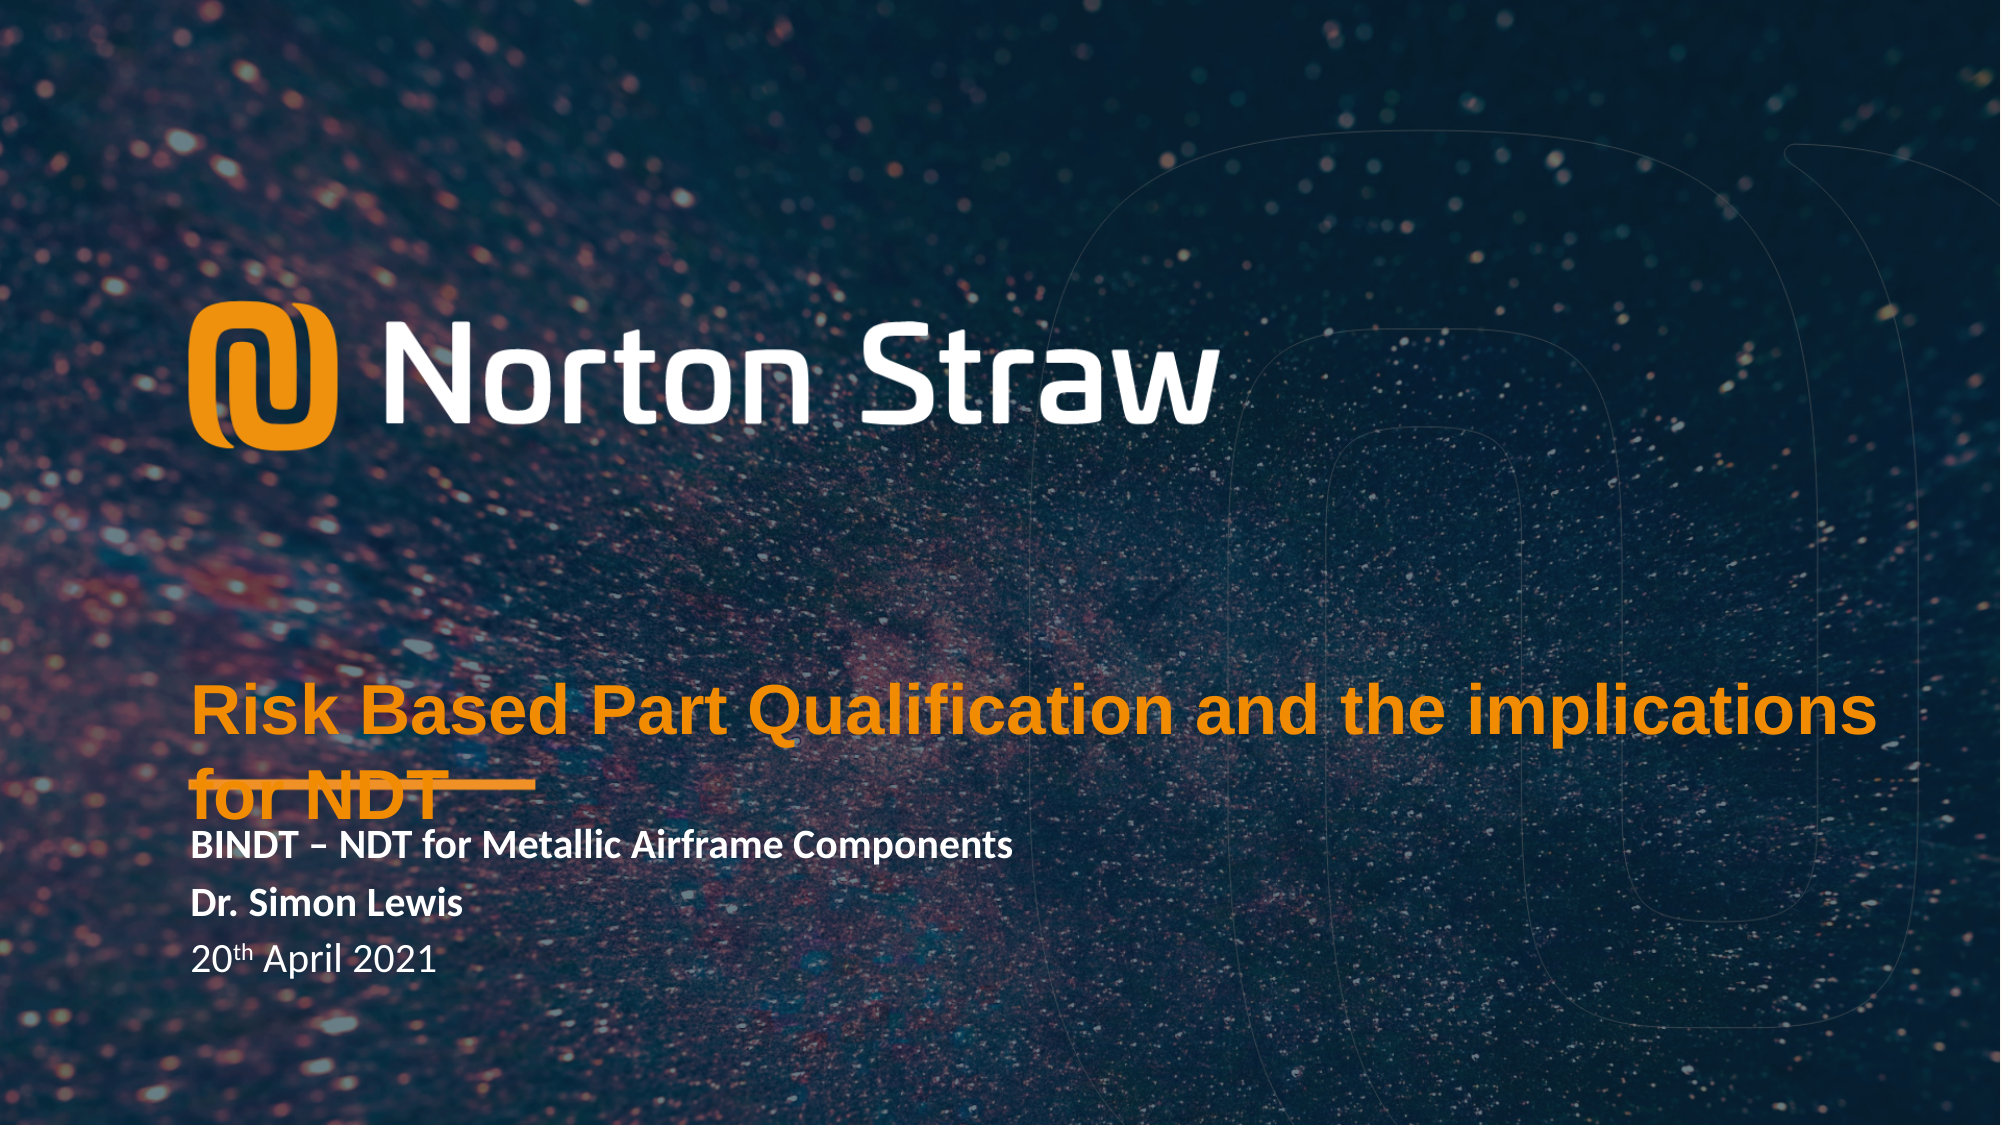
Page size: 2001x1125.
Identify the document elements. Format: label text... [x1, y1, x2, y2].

list Dr. Simon Lewis [175, 867, 1098, 923]
list 20th April 2021 [175, 923, 1098, 990]
list BINDT – NDT for Metallic Airframe Components [175, 809, 1098, 867]
subtitle Risk Based Part Qualification and the implications for NDT [175, 656, 1990, 769]
picture [0, 0, 2001, 1125]
